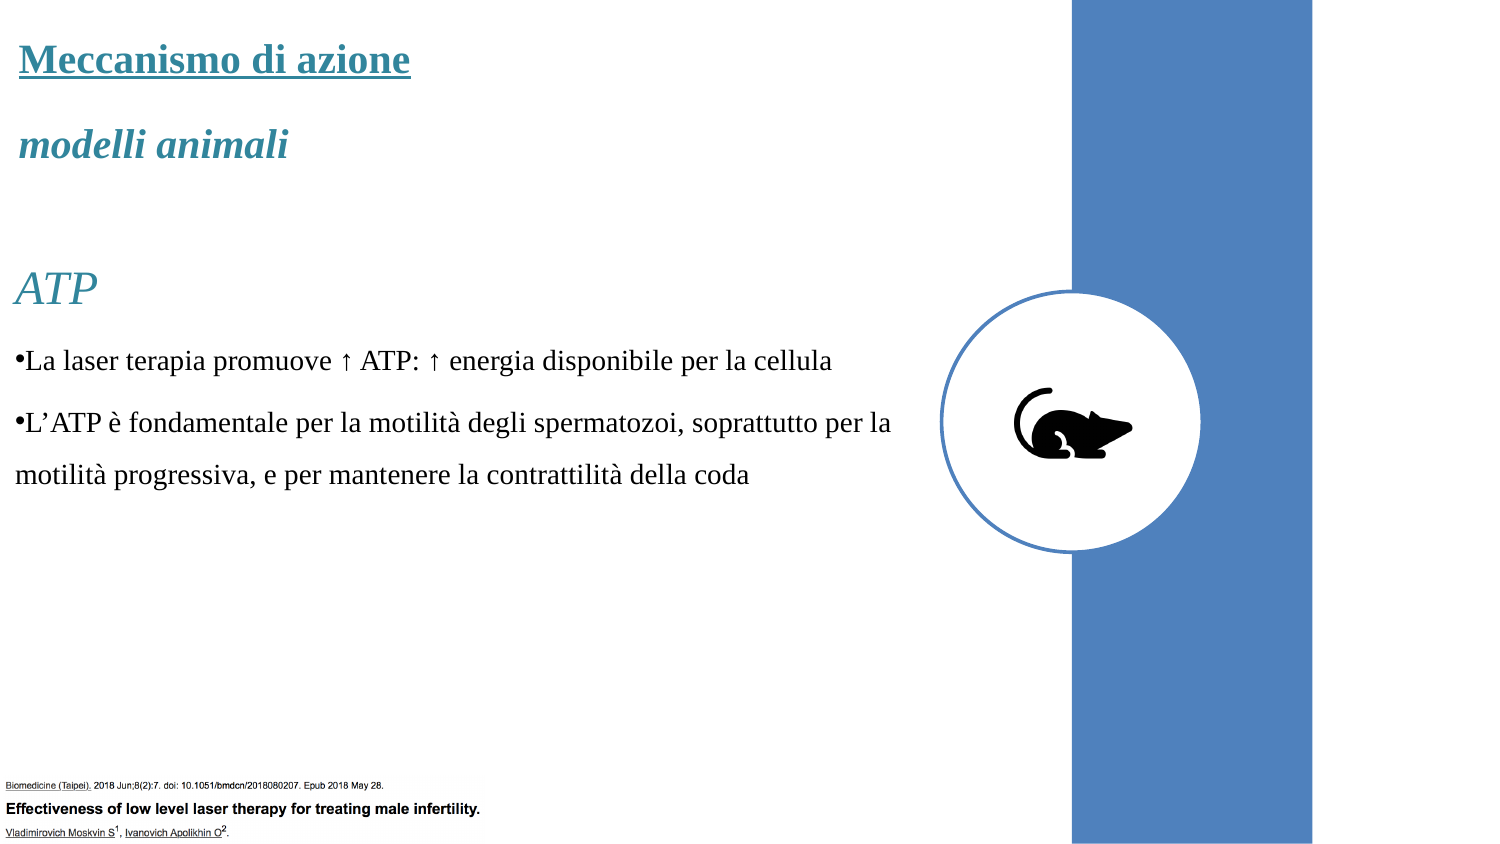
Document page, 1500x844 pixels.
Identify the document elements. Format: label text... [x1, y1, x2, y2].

picture [3, 774, 485, 844]
text_box Meccanismo di azione modelli animali [3, 0, 567, 175]
picture [1002, 352, 1144, 494]
text_box ATP La laser terapia promuove ↑ ATP: ↑ energia disponibile per la cellula L’ATP è fondamentale per la motilità degli spermatozoi, soprattutto per la motilità progressiva, e per mantenere la contrattilità della coda [3, 174, 944, 598]
text_box [939, 289, 1205, 555]
text_box [1070, 0, 1314, 844]
